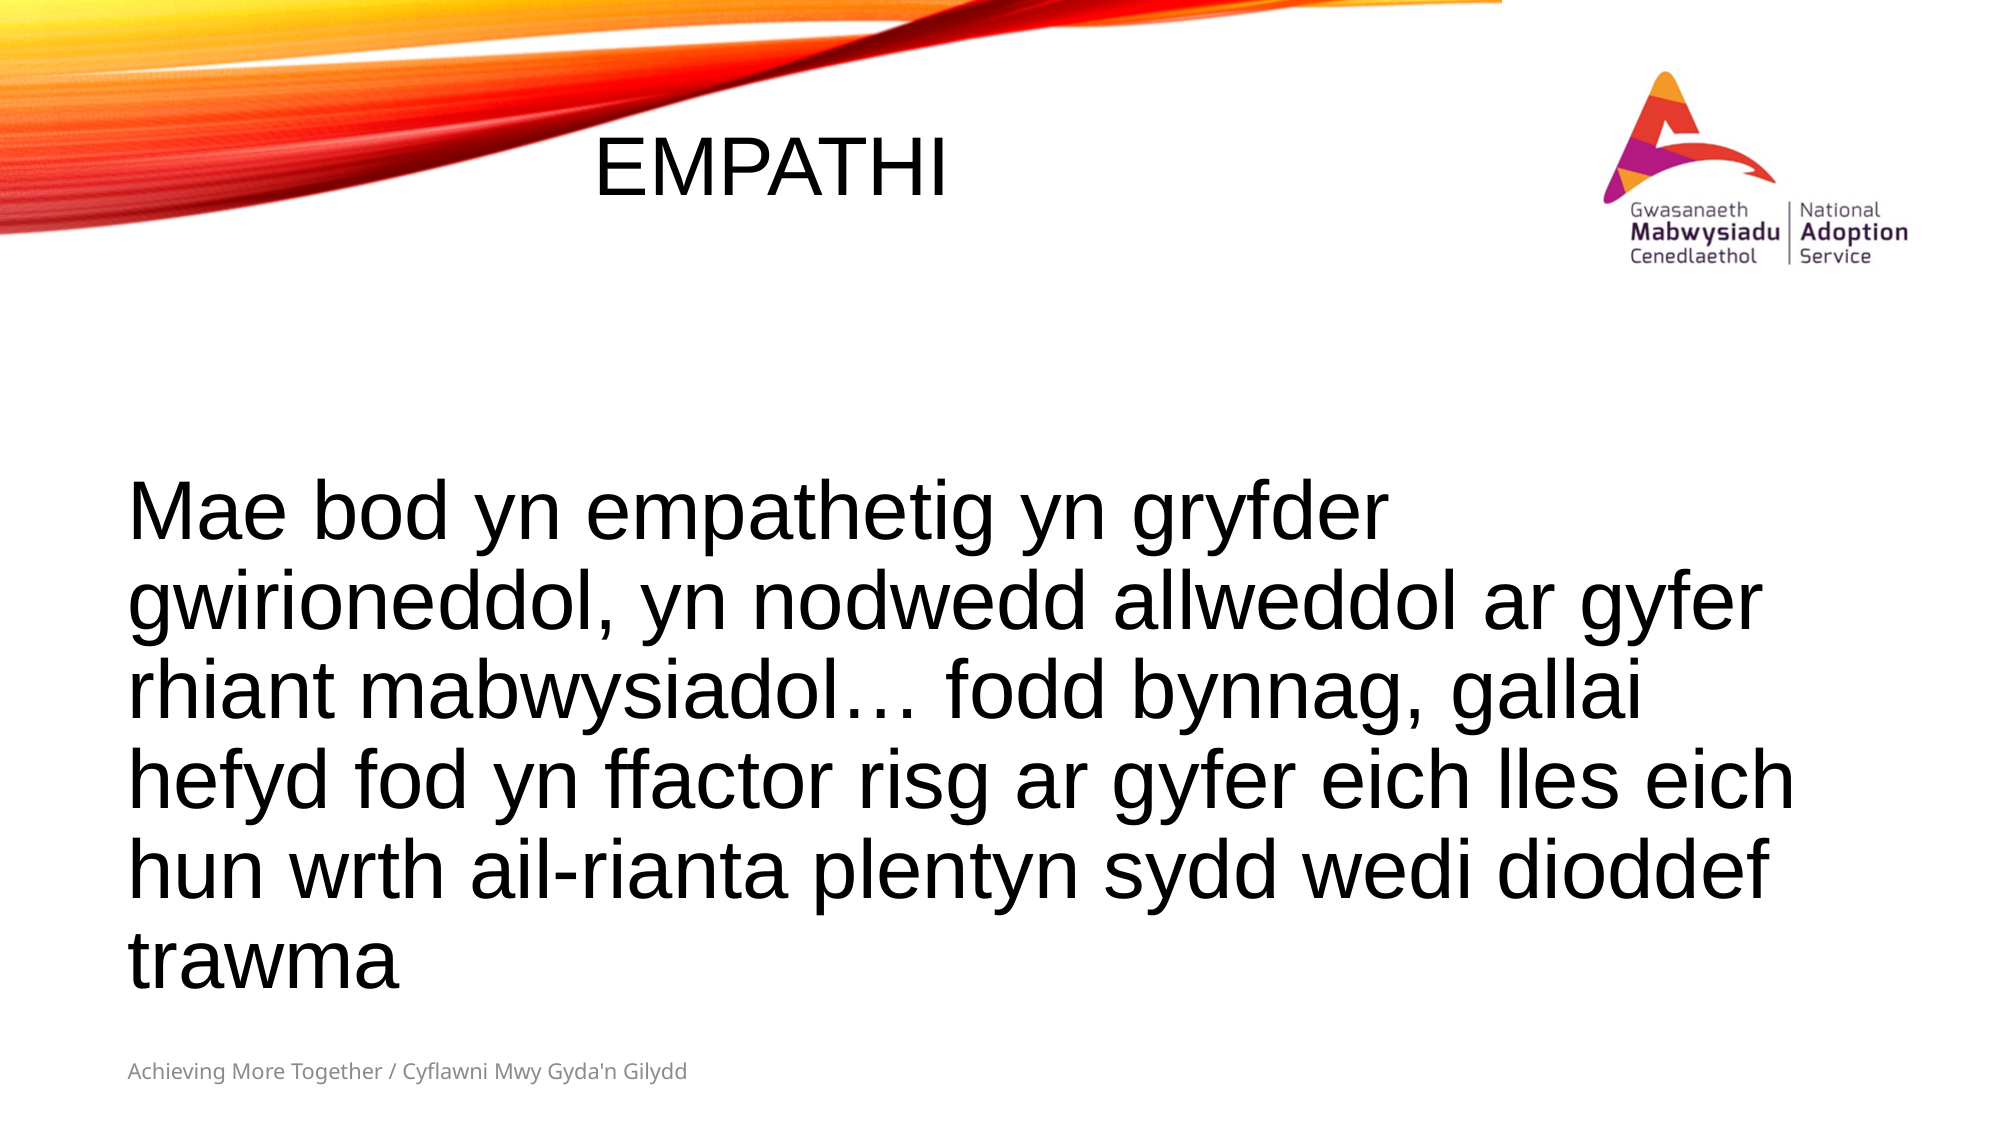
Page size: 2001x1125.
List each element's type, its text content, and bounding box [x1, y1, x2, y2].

footer Achieving More Together / Cyflawni Mwy Gyda'n Gilydd [112, 1042, 1388, 1103]
picture [0, 0, 2000, 377]
list Mae bod yn empathetig yn gryfder gwirioneddol, yn nodwedd allweddol ar gyfer rhiant mabwysiadol… fodd bynnag, gallai hefyd fod yn ffactor risg ar gyfer eich lles eich hun wrth ail-rianta plentyn sydd wedi dioddef trawma [112, 360, 1888, 1021]
title Empathi [137, 59, 1408, 278]
